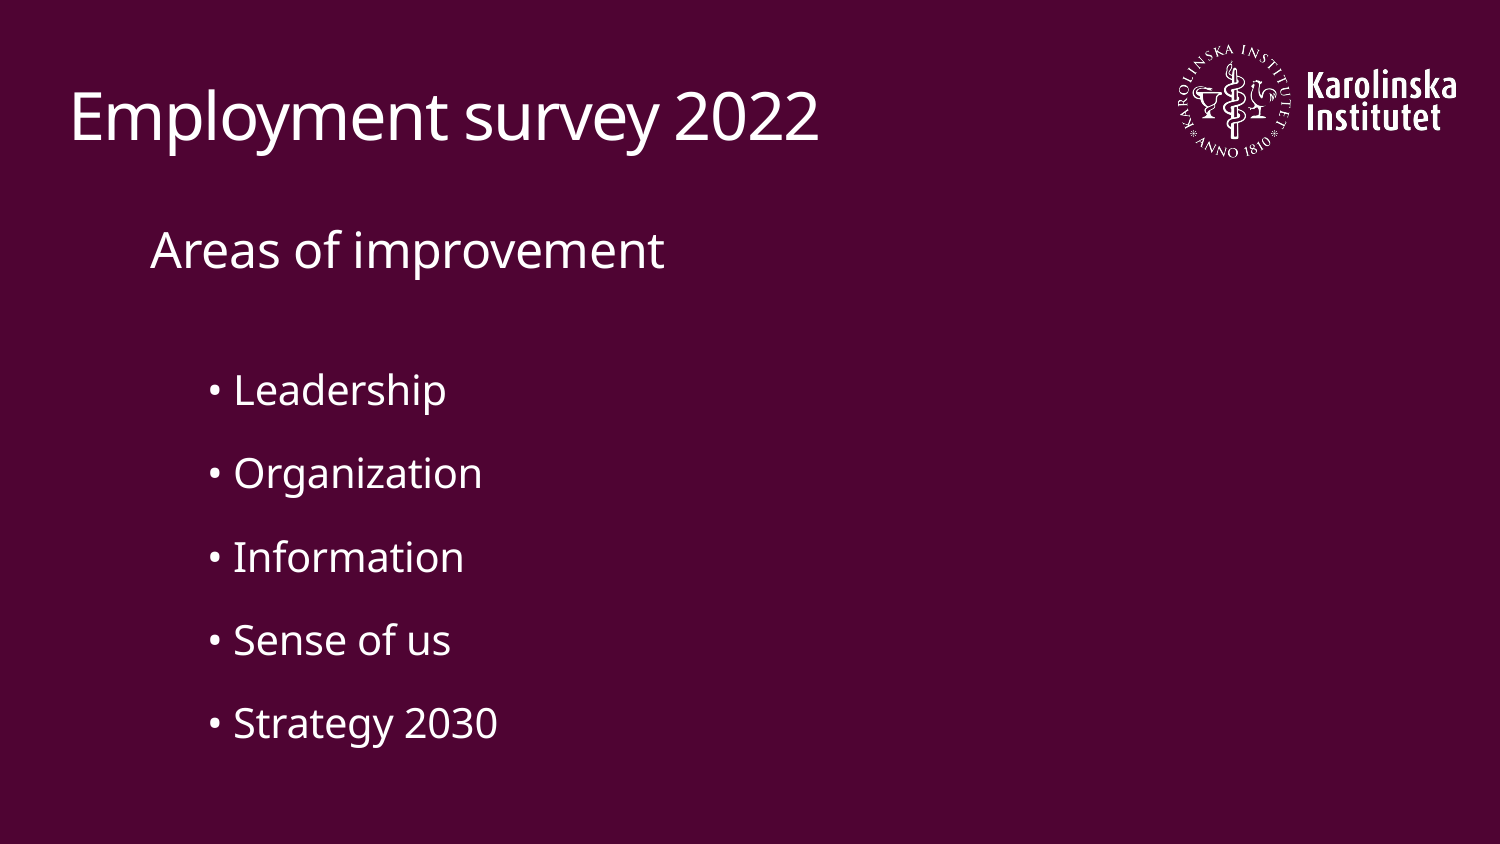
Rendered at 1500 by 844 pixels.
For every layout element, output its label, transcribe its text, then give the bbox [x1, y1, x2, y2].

picture [1329, 43, 1456, 159]
subtitle Areas of improvement • Leadership • Organization • Information • Sense of us • Strategy 2030 [135, 210, 1411, 427]
title Employment survey 2022 [53, 43, 1329, 185]
